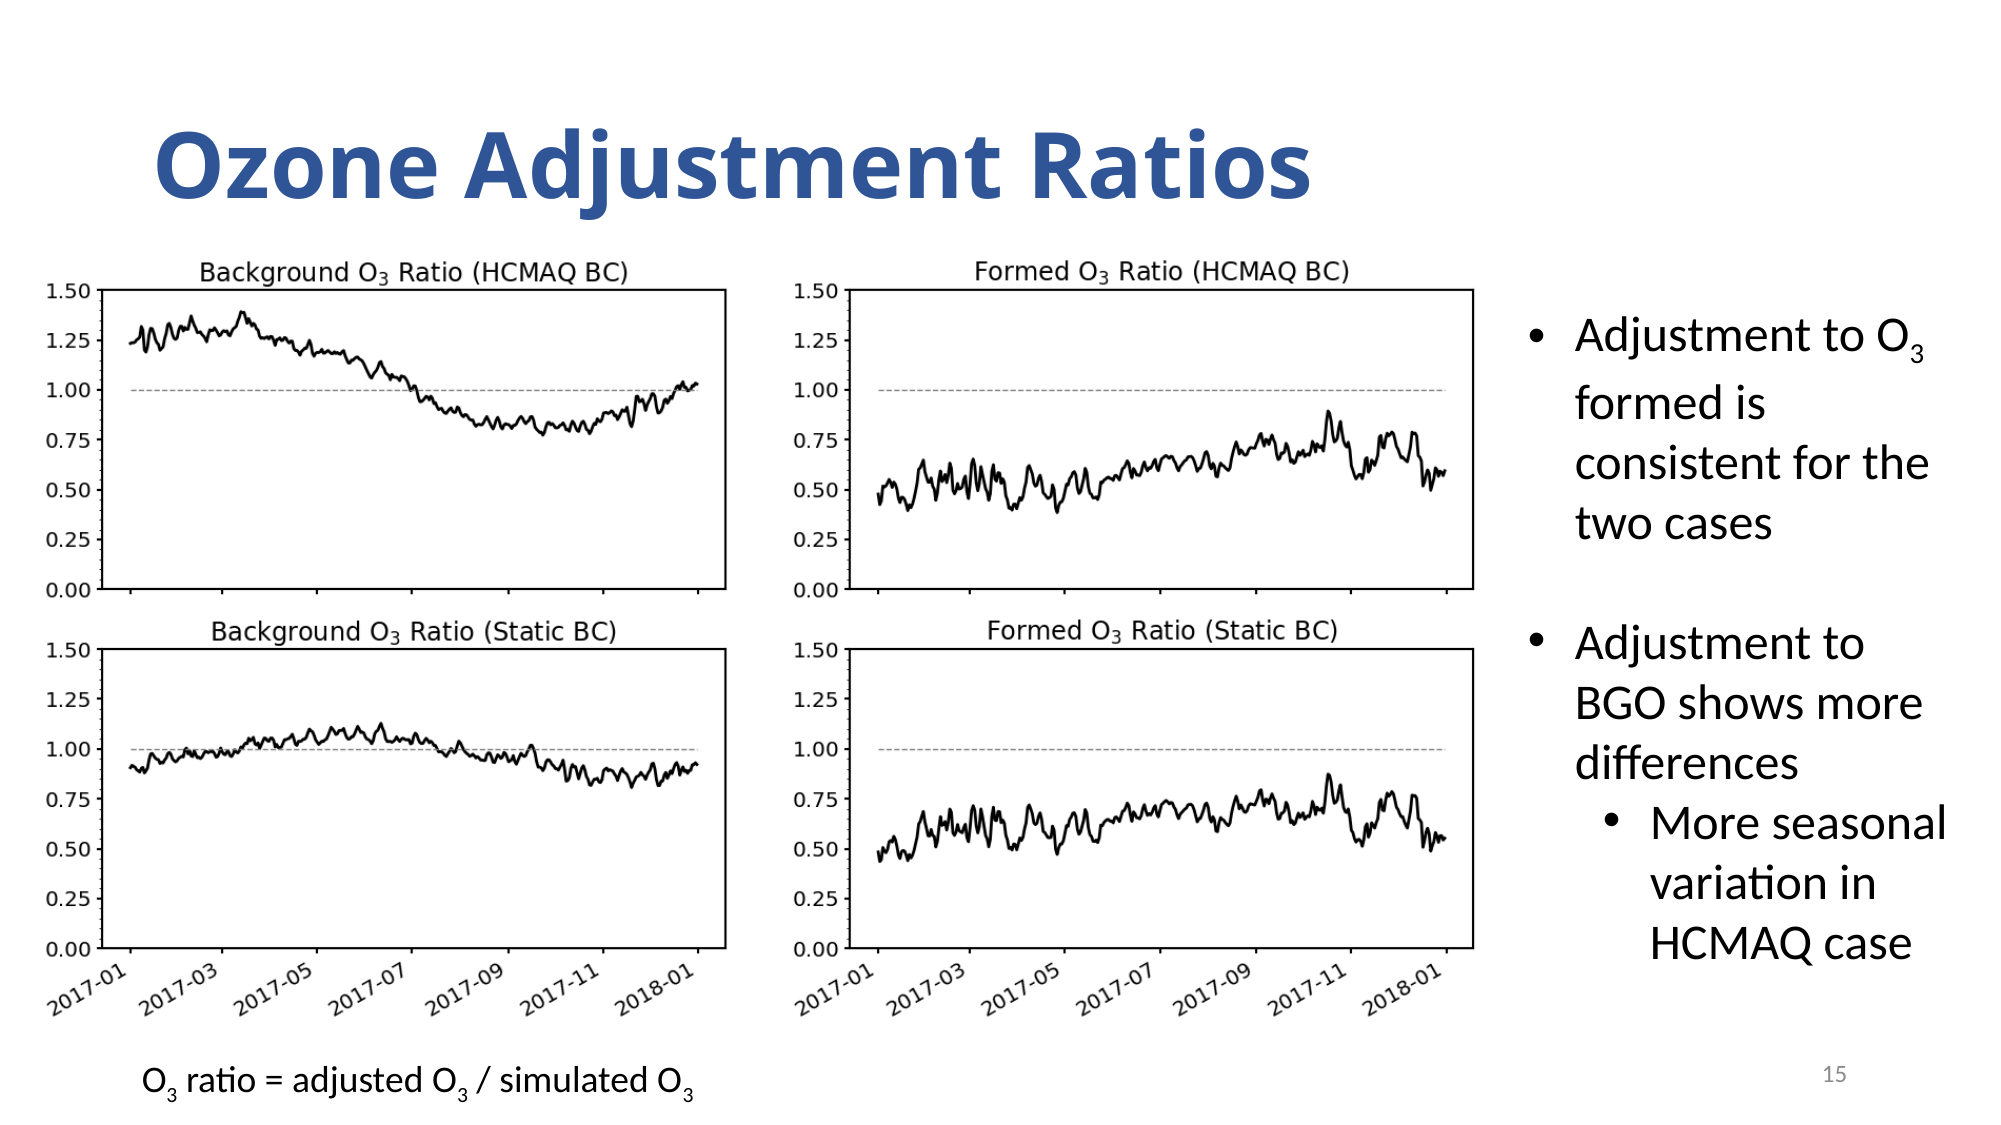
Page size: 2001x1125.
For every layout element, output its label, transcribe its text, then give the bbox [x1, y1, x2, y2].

text_box O3 ratio = adjusted O3 / simulated O3 [127, 1042, 1034, 1114]
text_box Adjustment to O3 formed is consistent for the two cases Adjustment to BGO shows more differences More seasonal variation in HCMAQ case [1513, 293, 1977, 977]
slide_number 15 [1412, 1042, 1863, 1103]
title Ozone Adjustment Ratios [137, 59, 1863, 278]
picture [20, 233, 1505, 1042]
